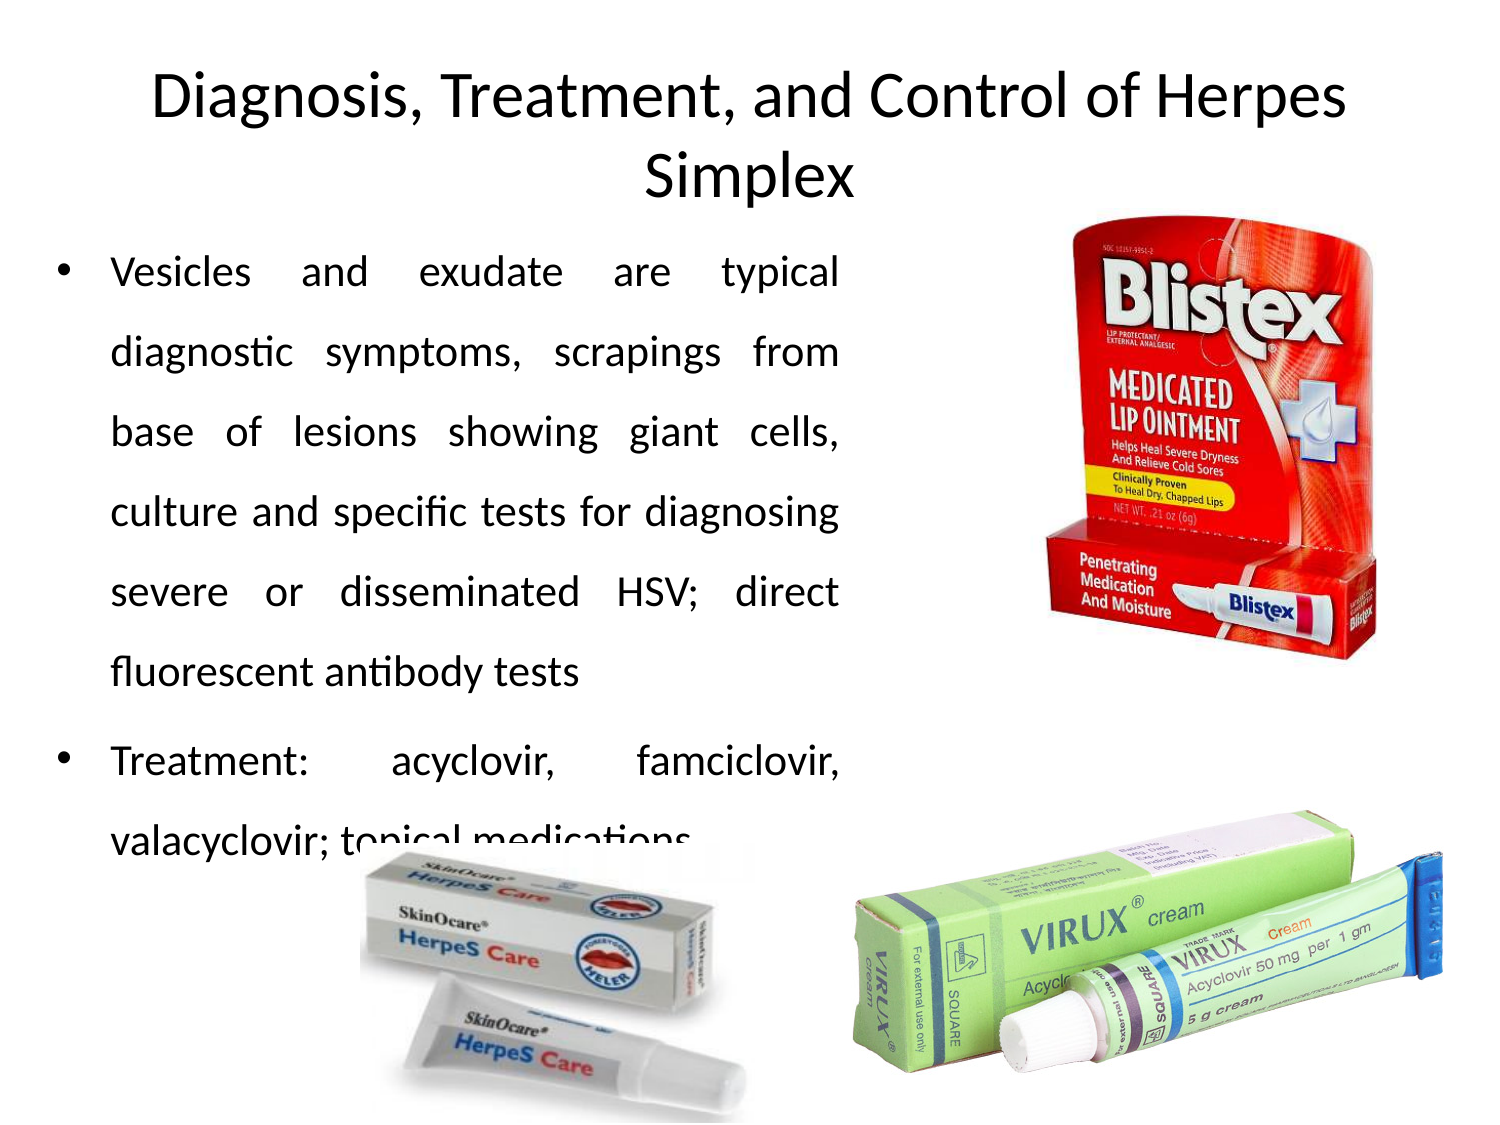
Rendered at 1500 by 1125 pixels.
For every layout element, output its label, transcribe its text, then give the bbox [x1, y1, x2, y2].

list Vesicles and exudate are typical diagnostic symptoms, scrapings from base of lesions showing giant cells, culture and specific tests for diagnosing severe or disseminated HSV; direct fluorescent antibody tests Treatment: acyclovir, famciclovir, valacyclovir; topical medications [41, 208, 857, 884]
picture [982, 207, 1444, 670]
picture [851, 804, 1444, 1077]
picture [359, 843, 755, 1124]
title Diagnosis, Treatment, and Control of Herpes Simplex [112, 37, 1388, 225]
